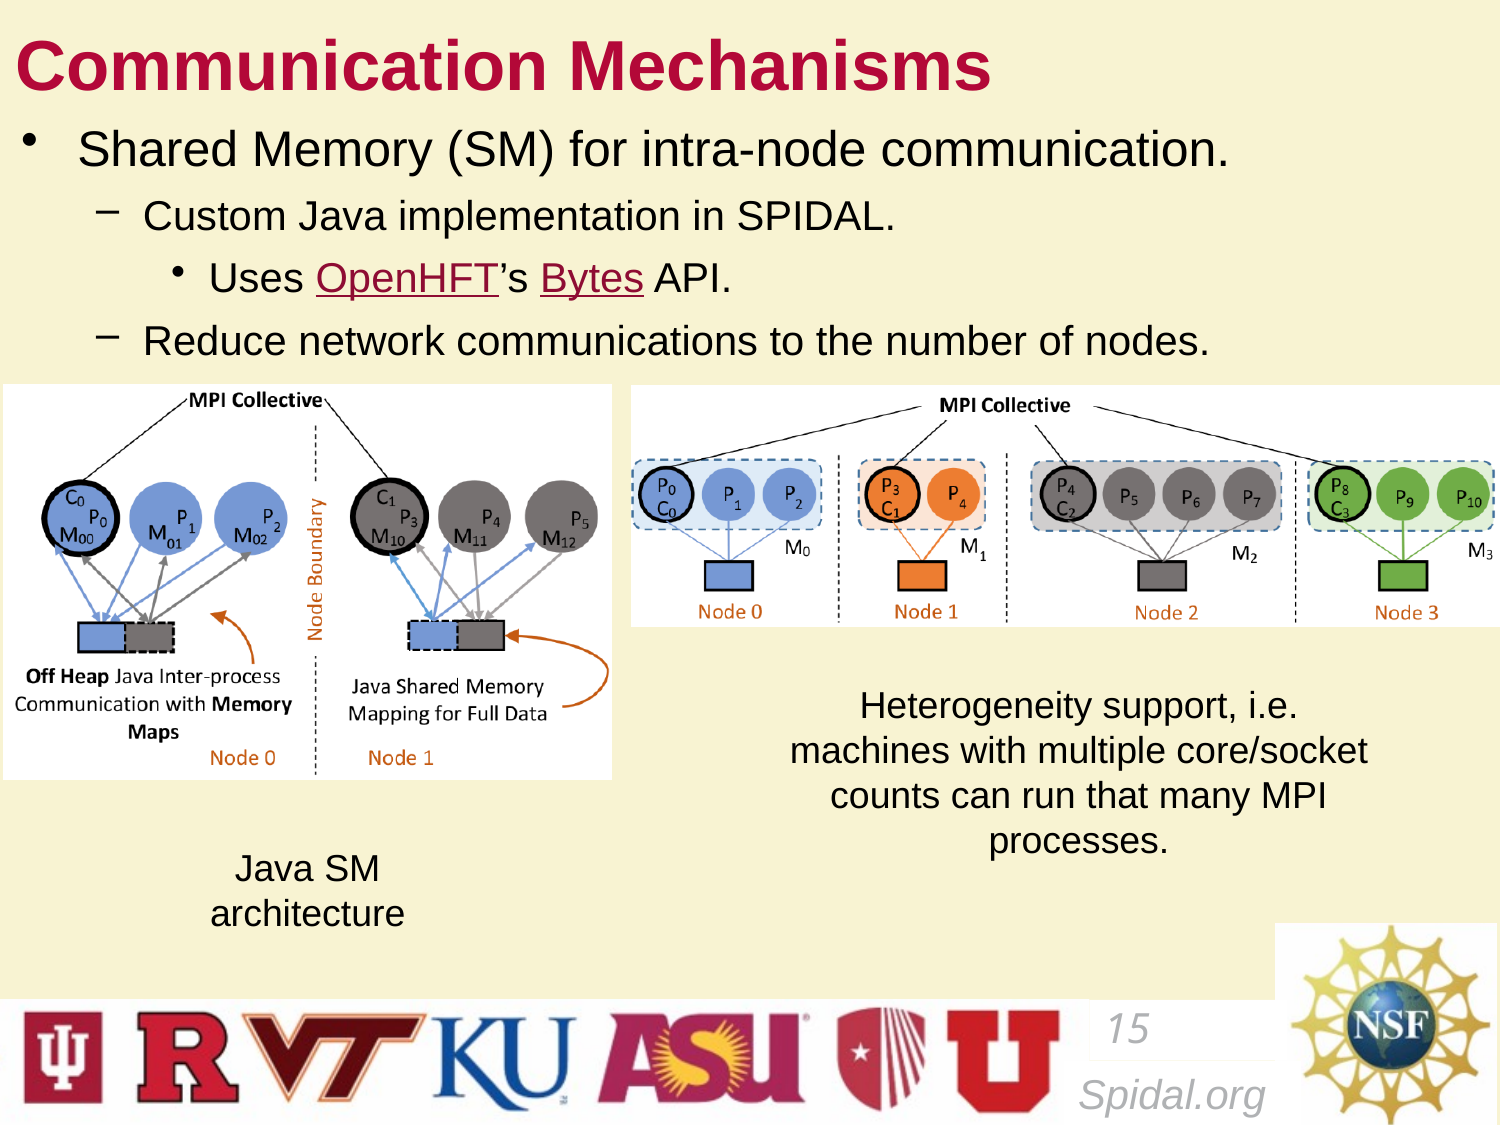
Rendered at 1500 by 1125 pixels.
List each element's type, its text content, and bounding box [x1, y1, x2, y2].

picture [0, 999, 1089, 1125]
picture [1275, 923, 1497, 1125]
text_box Heterogeneity support, i.e. machines with multiple core/socket counts can run that many MPI processes. [774, 673, 1384, 868]
picture [3, 384, 612, 781]
text_box Java SM architecture [151, 836, 464, 941]
picture [631, 385, 1500, 627]
list Shared Memory (SM) for intra-node communication. Custom Java implementation in SPIDAL. Uses OpenHFT’s Bytes API. Reduce network communications to the number of nodes. [6, 108, 1494, 358]
title Communication Mechanisms [0, 0, 1497, 125]
